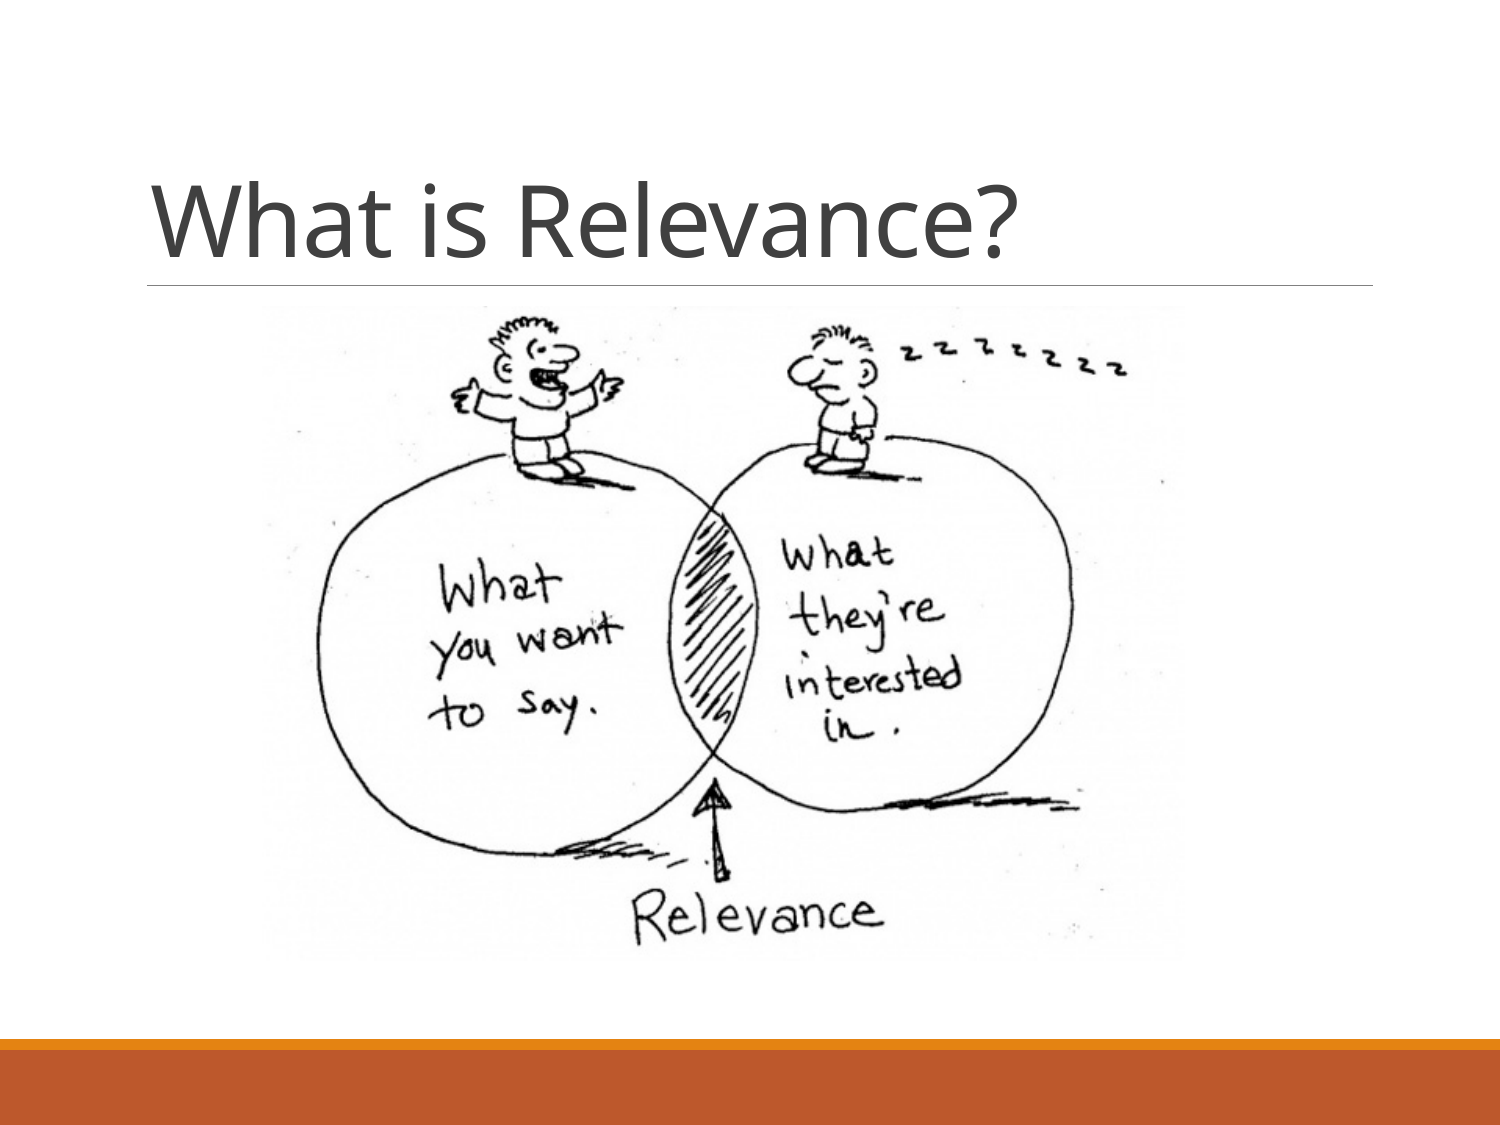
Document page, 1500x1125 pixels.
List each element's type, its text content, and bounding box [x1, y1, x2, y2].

picture [261, 305, 1185, 962]
title What is Relevance? [135, 47, 1373, 285]
